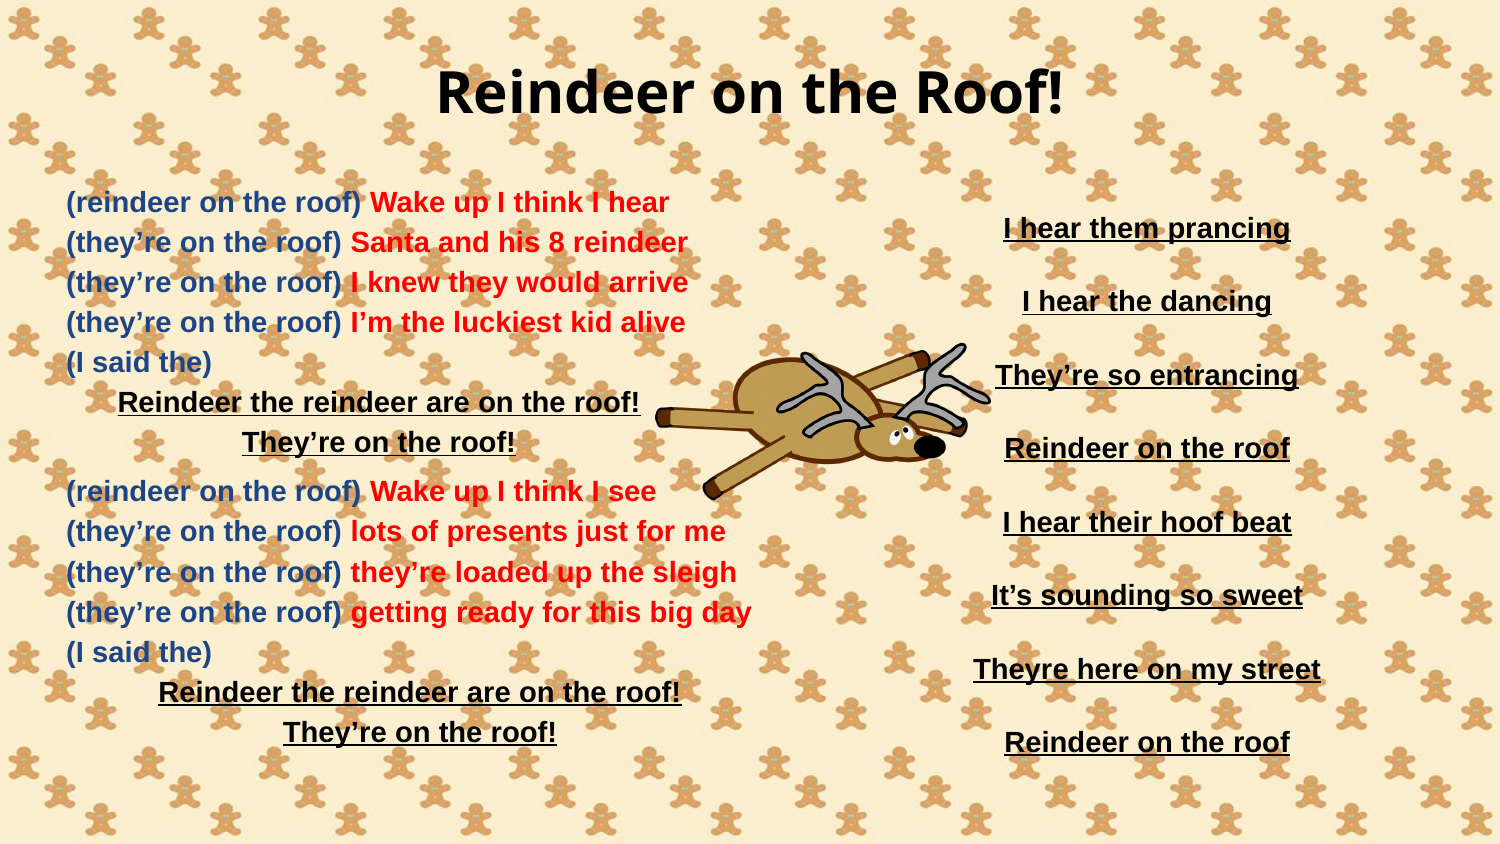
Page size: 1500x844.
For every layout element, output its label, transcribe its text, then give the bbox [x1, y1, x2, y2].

list (reindeer on the roof) Wake up I think I hear (they’re on the roof) Santa and his 8 reindeer (they’re on the roof) I knew they would arrive (they’re on the roof) I’m the luckiest kid alive (I said the) Reindeer the reindeer are on the roof! They’re on the roof! [51, 162, 708, 452]
list I hear them prancing I hear the dancing They’re so entrancing Reindeer on the roof I hear their hoof beat It’s sounding so sweet Theyre here on my street Reindeer on the roof [819, 189, 1476, 750]
list (reindeer on the roof) Wake up I think I see (they’re on the roof) lots of presents just for me (they’re on the roof) they’re loaded up the sleigh (they’re on the roof) getting ready for this big day (I said the) Reindeer the reindeer are on the roof! They’re on the roof! [51, 452, 789, 844]
picture [0, 0, 1500, 844]
title Reindeer on the Roof! [51, 40, 1449, 135]
